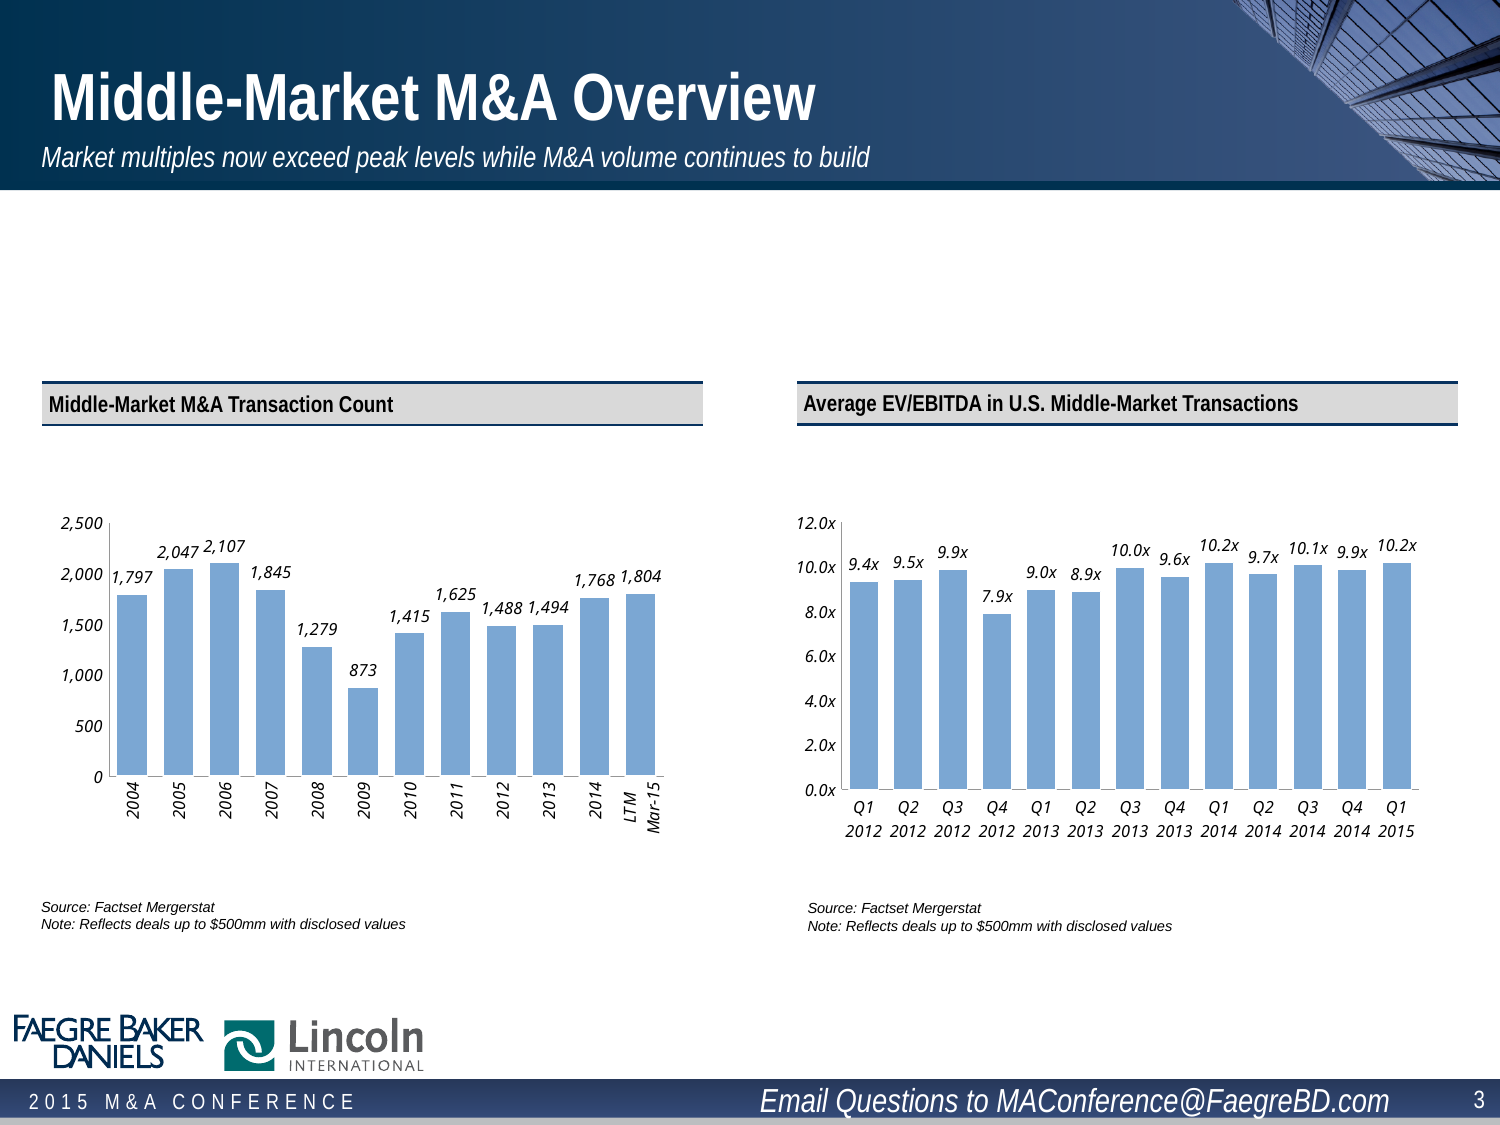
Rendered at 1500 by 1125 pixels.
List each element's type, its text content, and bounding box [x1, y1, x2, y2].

table_header Middle-Market M&A Transaction Count [42, 384, 703, 424]
picture [224, 1017, 424, 1072]
text_box [41, 260, 1458, 649]
chart [795, 496, 1441, 843]
chart [40, 497, 687, 843]
text_box Source: Factset Mergerstat Note: Reflects deals up to $500mm with disclosed values [807, 893, 1410, 938]
slide_number 3 [1406, 1076, 1500, 1124]
title Middle-Market M&A Overview [36, 0, 1387, 188]
text_box Market multiples now exceed peak levels while M&A volume continues to build [41, 130, 1458, 173]
text_box Email Questions to MAConference@FaegreBD.com [635, 1072, 1406, 1125]
text_box Source: Factset Mergerstat Note: Reflects deals up to $500mm with disclosed values [41, 892, 643, 937]
picture [1387, 0, 1500, 181]
